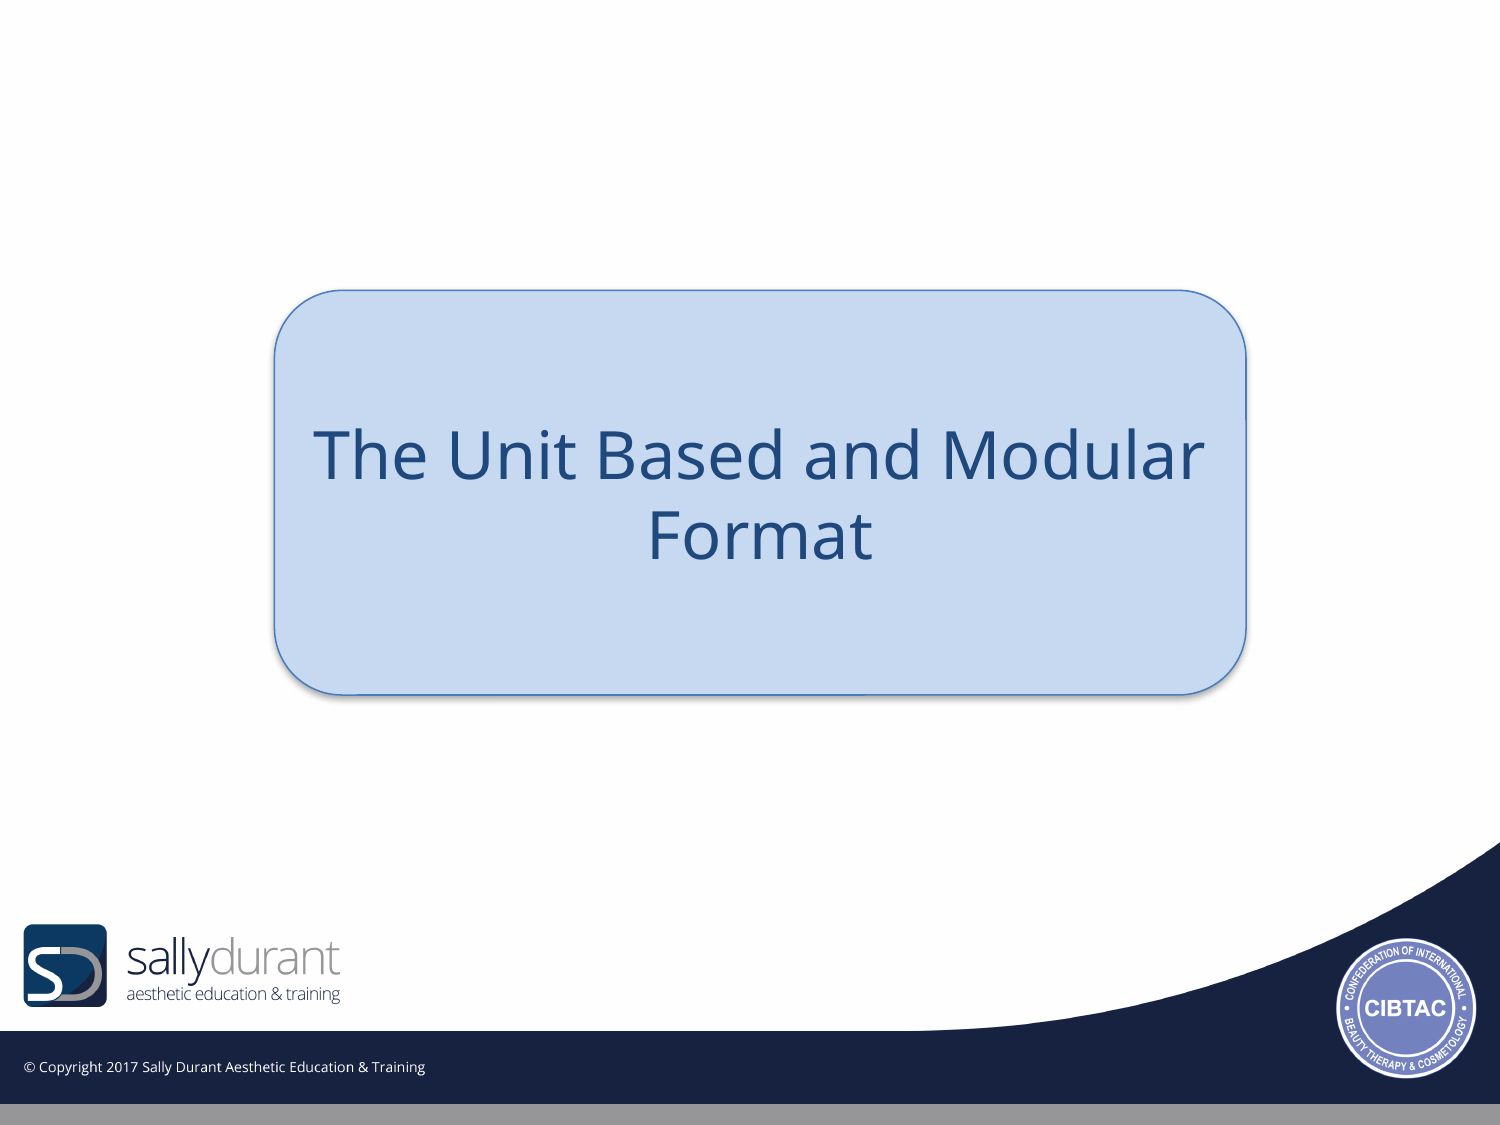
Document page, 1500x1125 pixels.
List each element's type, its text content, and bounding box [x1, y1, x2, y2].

picture [0, 0, 1500, 1125]
text_box The Unit Based and Modular Format [273, 289, 1247, 696]
